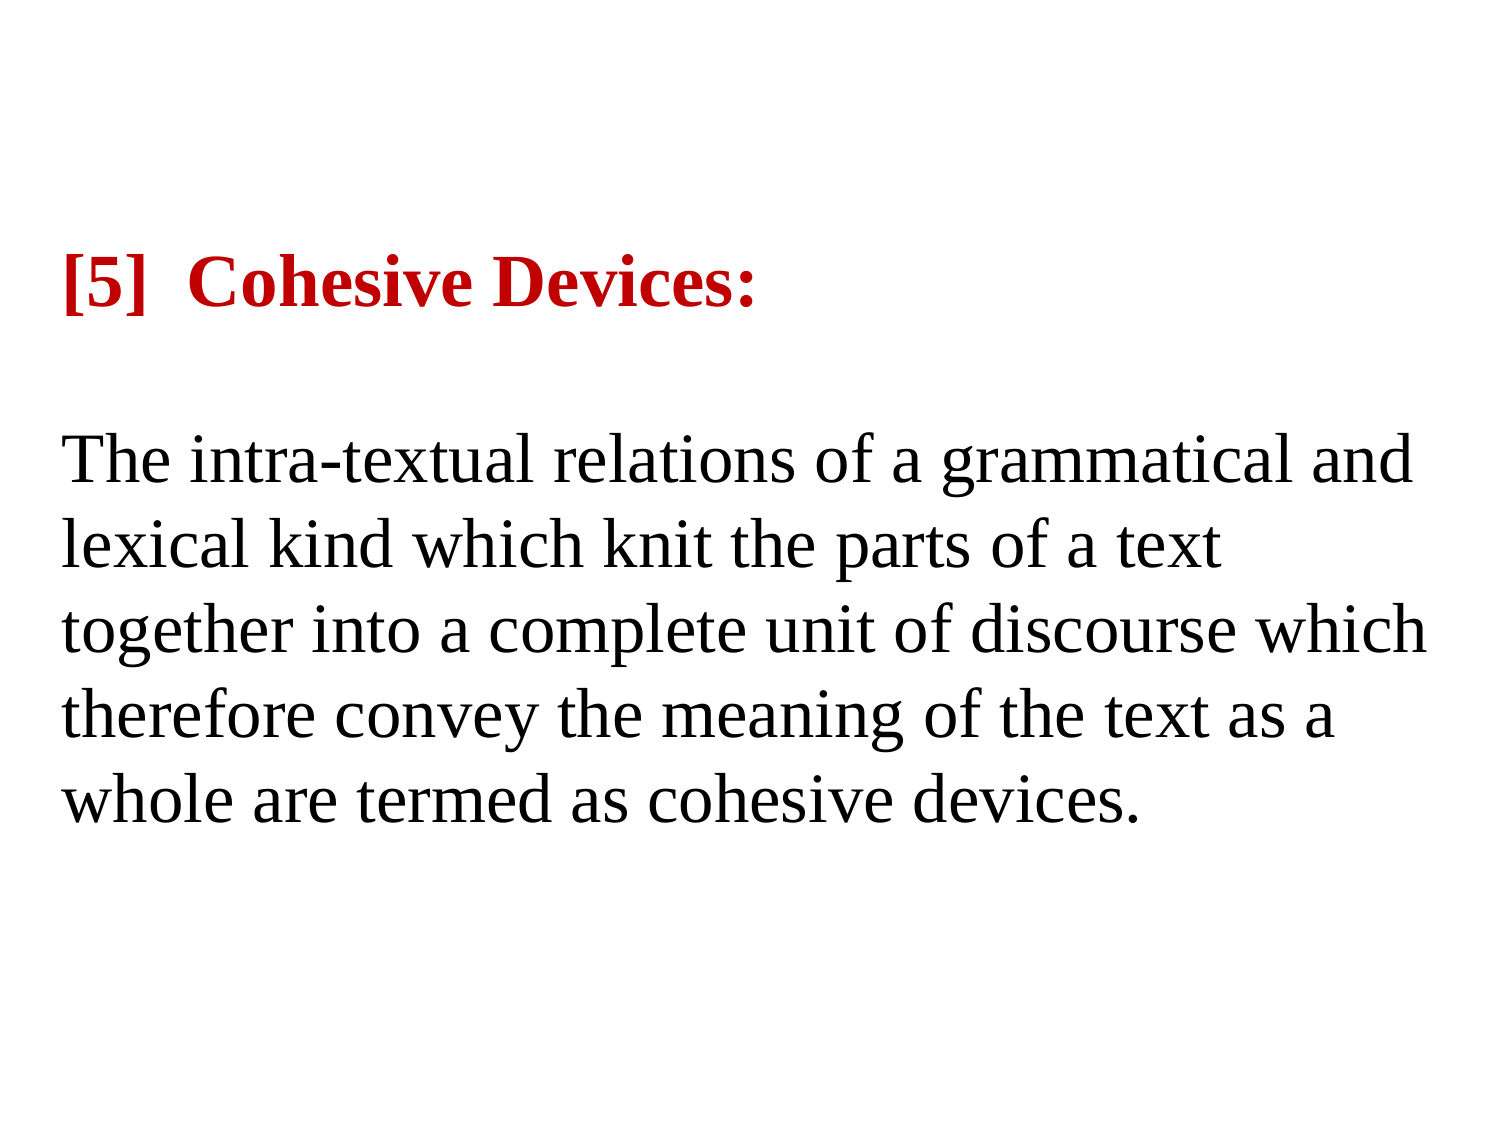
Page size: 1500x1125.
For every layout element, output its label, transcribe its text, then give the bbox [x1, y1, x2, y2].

title [5] Cohesive Devices: The intra-textual relations of a grammatical and lexical kind which knit the parts of a text together into a complete unit of discourse which therefore convey the meaning of the text as a whole are termed as cohesive devices. [46, 45, 1454, 1043]
